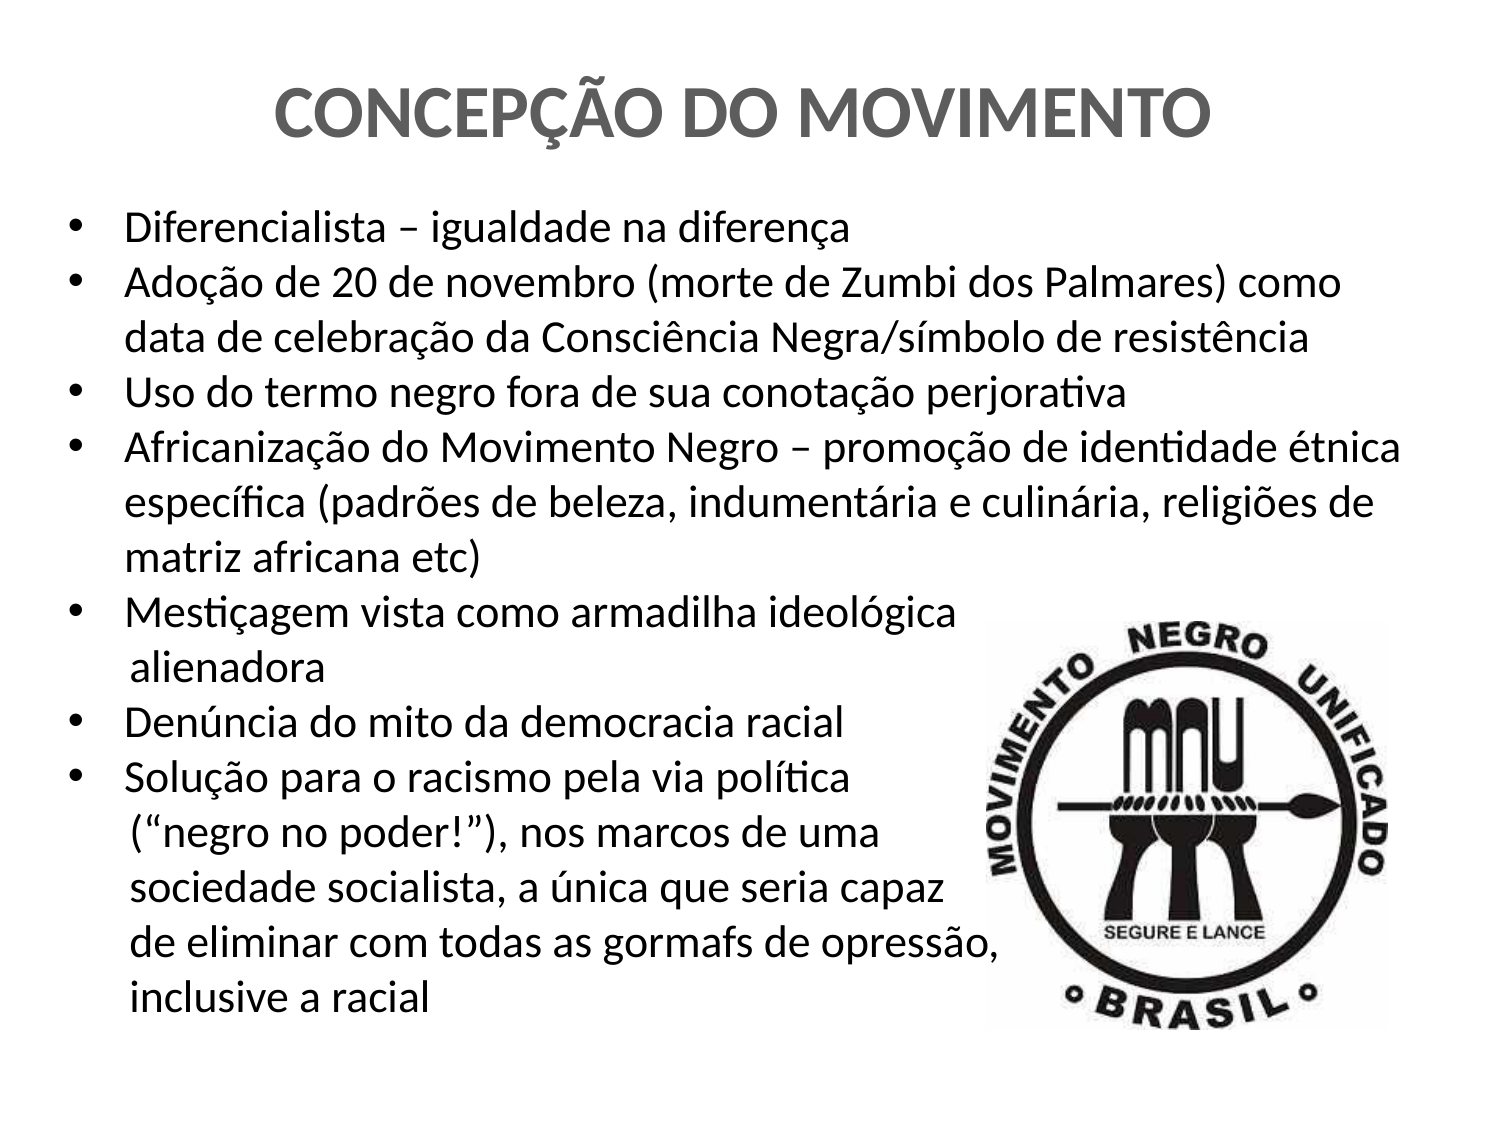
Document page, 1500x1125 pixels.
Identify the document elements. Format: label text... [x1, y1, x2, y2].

text_box CONCEPÇÃO DO MOVIMENTO [0, 54, 1500, 160]
picture [985, 621, 1388, 1030]
text_box Diferencialista – igualdade na diferença Adoção de 20 de novembro (morte de Zumbi dos Palmares) como data de celebração da Consciência Negra/símbolo de resistência Uso do termo negro fora de sua conotação perjorativa Africanização do Movimento Negro – promoção de identidade étnica específica (padrões de beleza, indumentária e culinária, religiões de matriz africana etc) Mestiçagem vista como armadilha ideológica alienadora Denúncia do mito da democracia racial Solução para o racismo pela via política (“negro no poder!”), nos marcos de uma sociedade socialista, a única que seria capaz de eliminar com todas as gormafs de opressão, inclusive a racial [53, 189, 1436, 1030]
